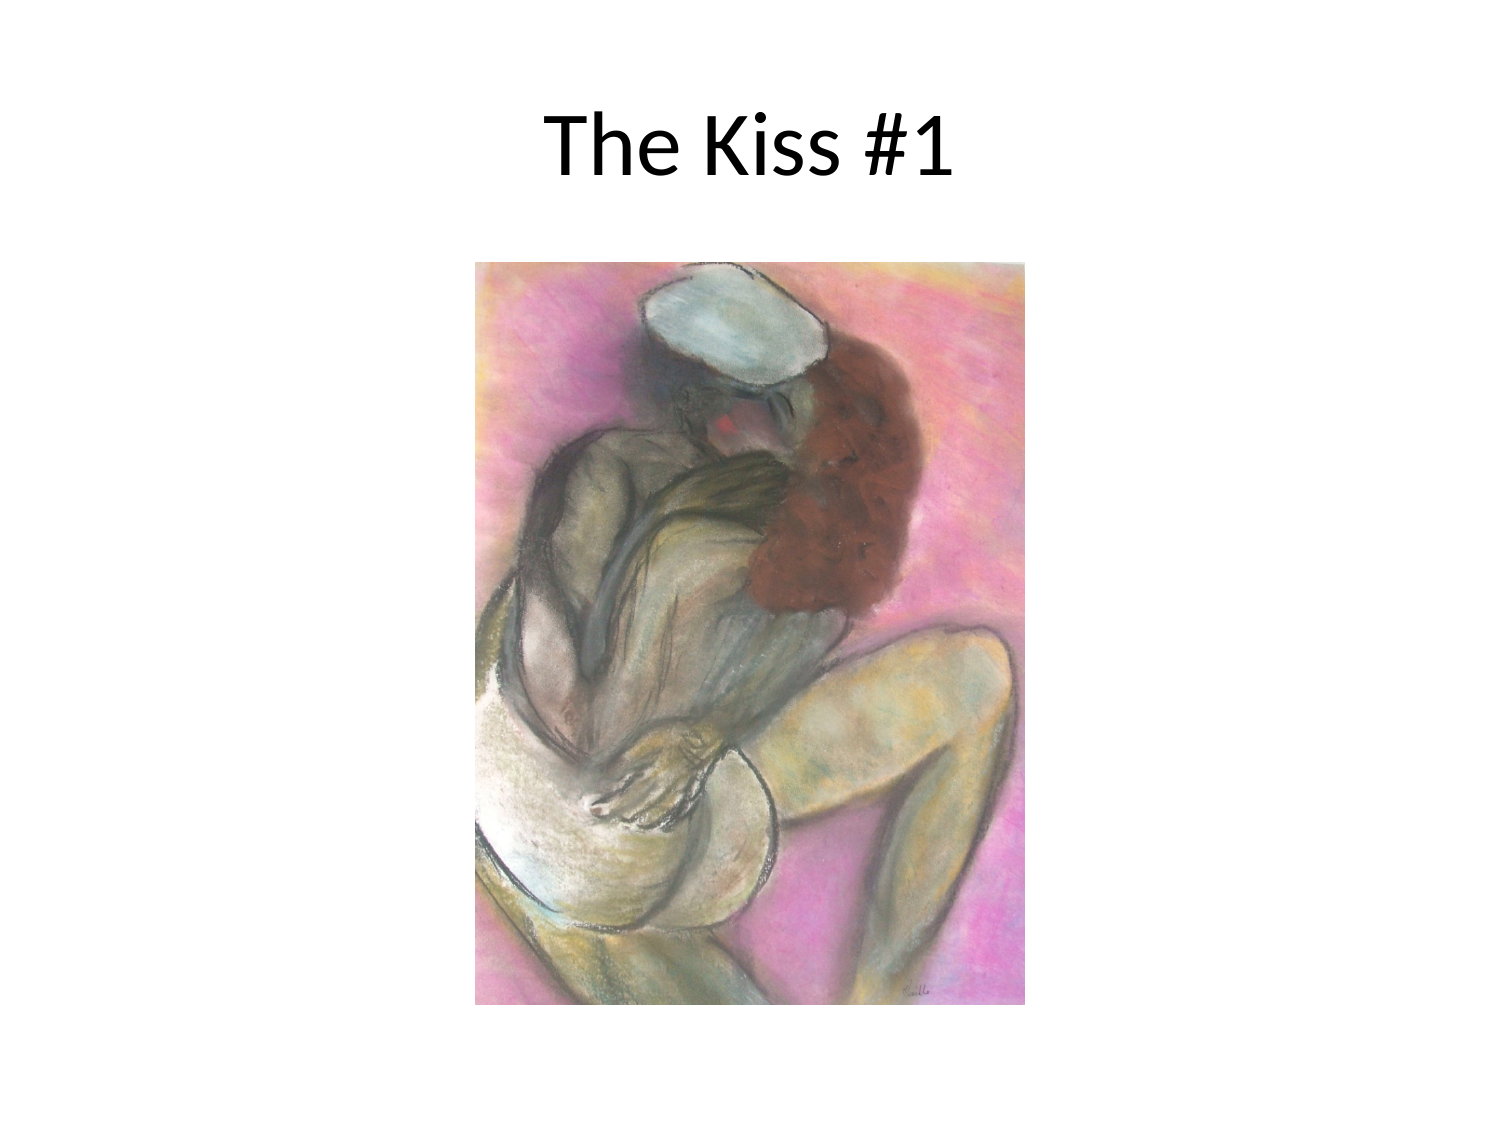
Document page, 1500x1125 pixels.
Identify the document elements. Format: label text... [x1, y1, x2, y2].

title The Kiss #1 [75, 45, 1425, 233]
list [475, 262, 1025, 1006]
